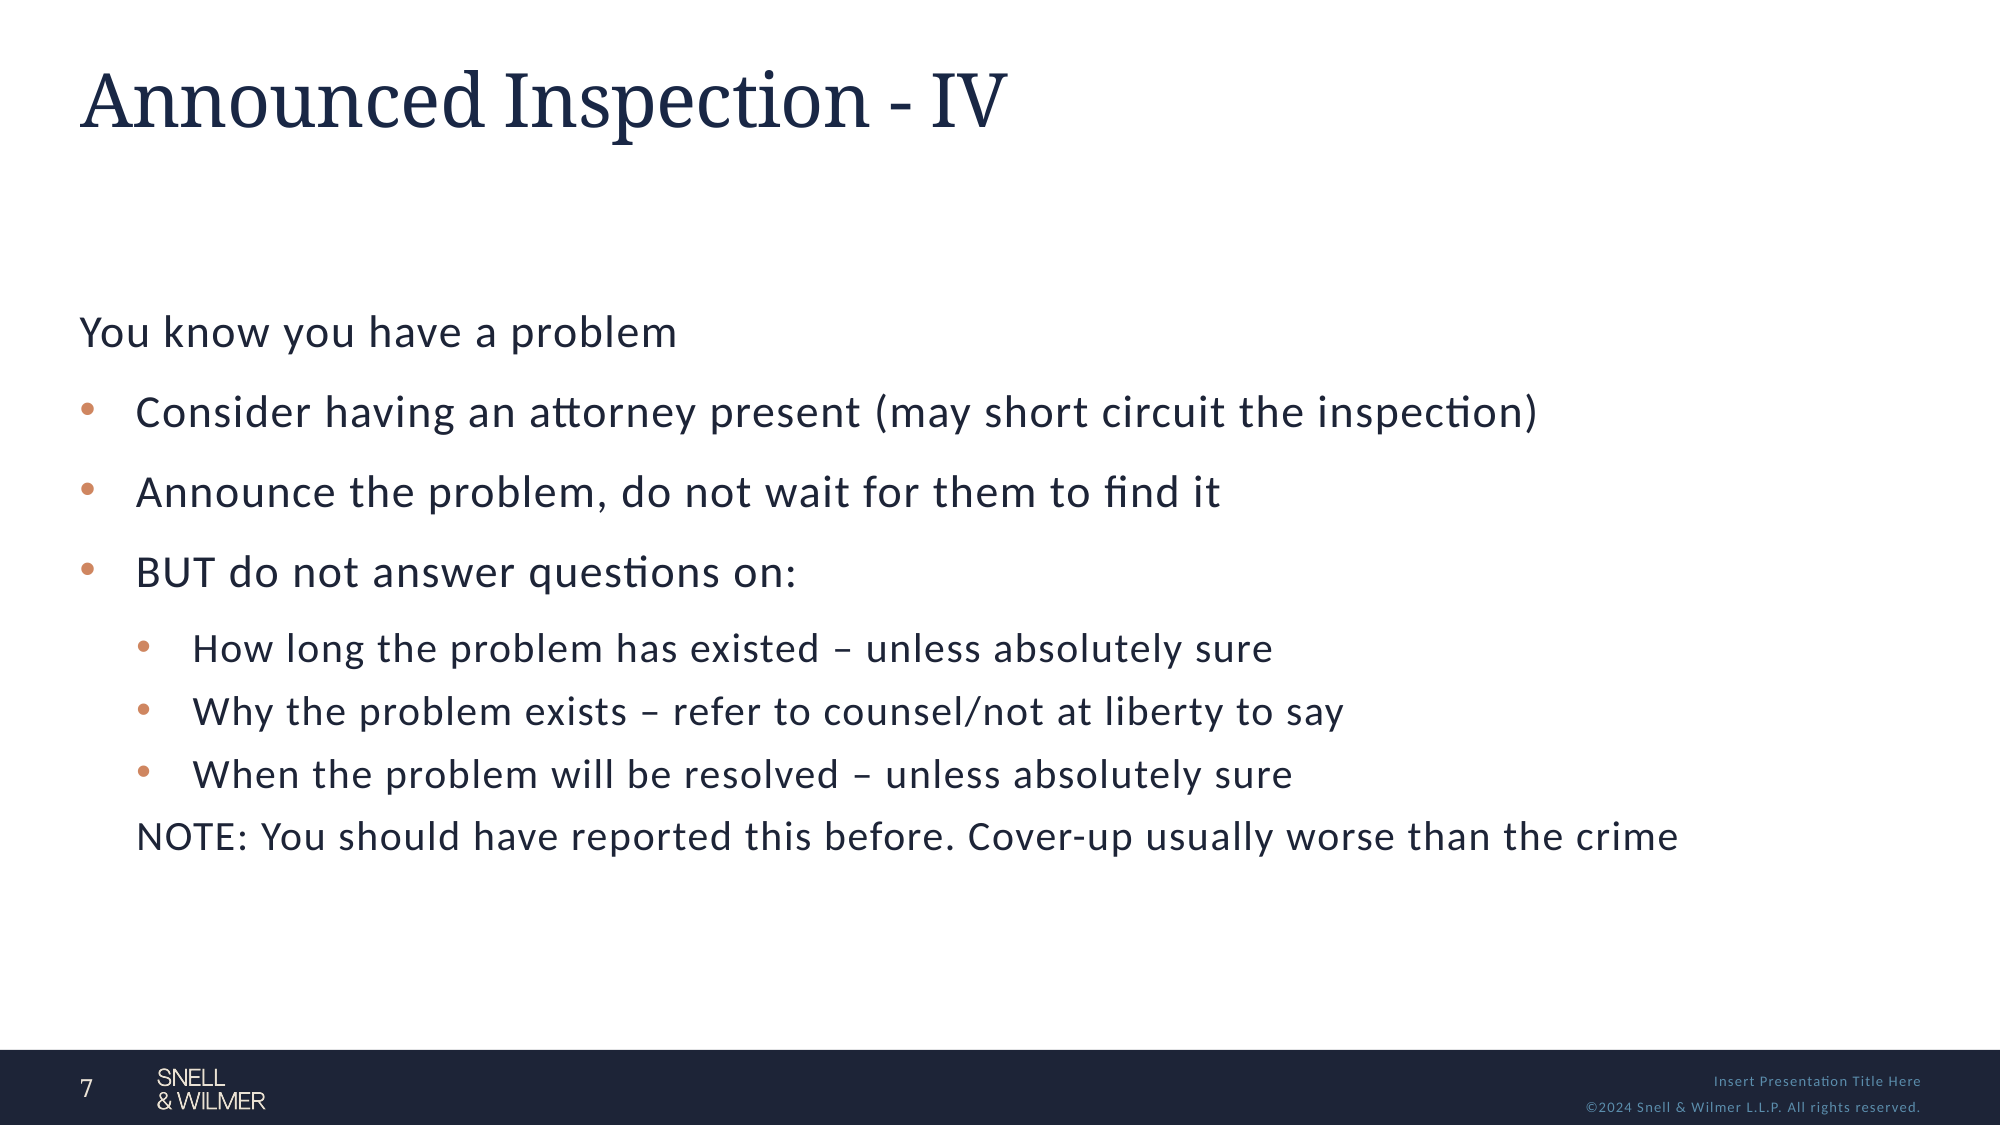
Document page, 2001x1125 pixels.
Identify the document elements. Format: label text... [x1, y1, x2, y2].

title Announced Inspection - IV [80, 62, 1922, 276]
picture [160, 1068, 266, 1110]
slide_number 7 [79, 1051, 160, 1125]
list You know you have a problem Consider having an attorney present (may short circuit the inspection) Announce the problem, do not wait for them to find it BUT do not answer questions on: How long the problem has existed – unless absolutely sure Why the problem exists – refer to counsel/not at liberty to say When the problem will be resolved – unless absolutely sure NOTE: You should have reported this before. Cover-up usually worse than the crime [79, 293, 1921, 984]
text_box Insert Presentation Title Here [469, 1051, 1922, 1125]
